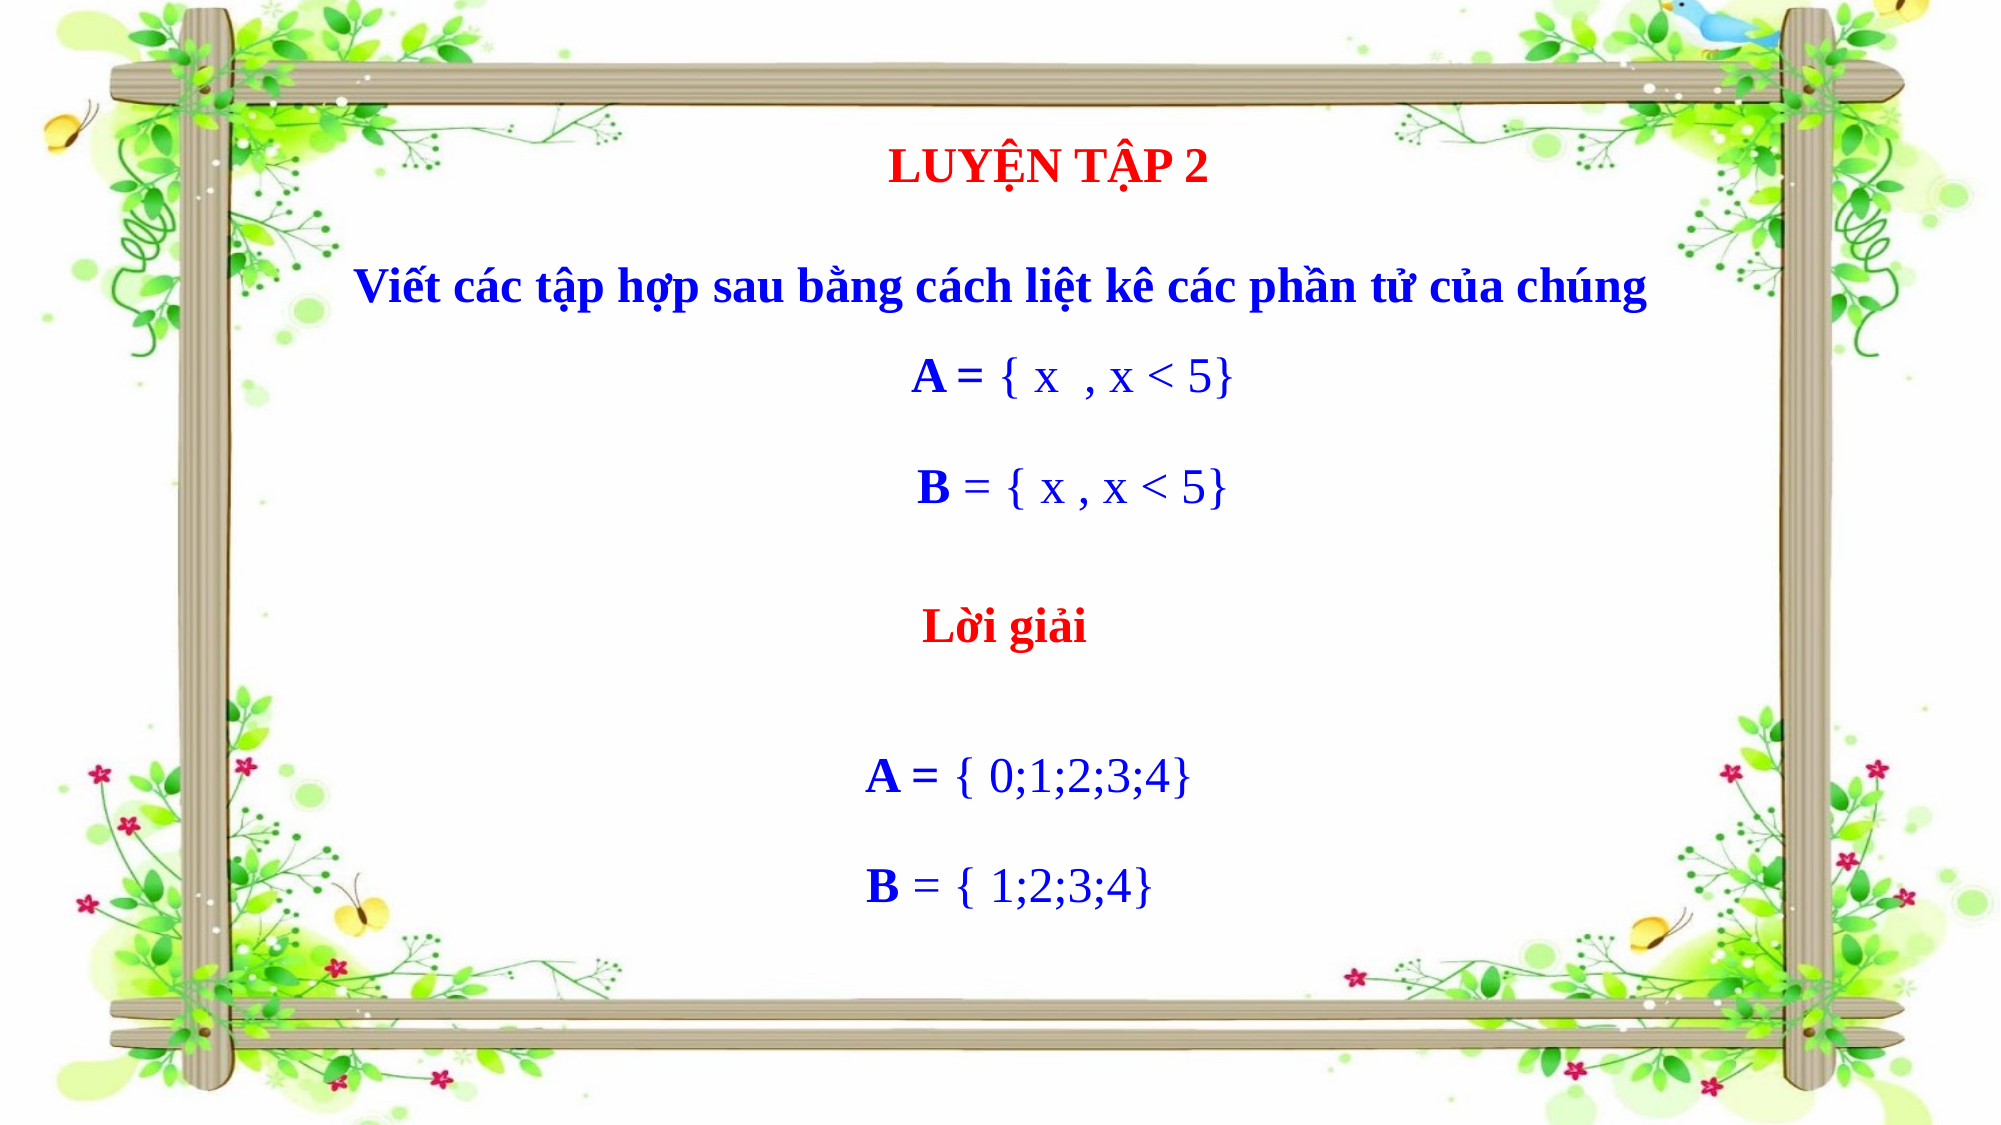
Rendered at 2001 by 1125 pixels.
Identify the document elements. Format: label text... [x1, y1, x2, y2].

picture [0, 0, 2001, 1125]
text_box Lời giải A = { 0;1;2;3;4} B = { 1;2;3;4} [295, 524, 1715, 921]
